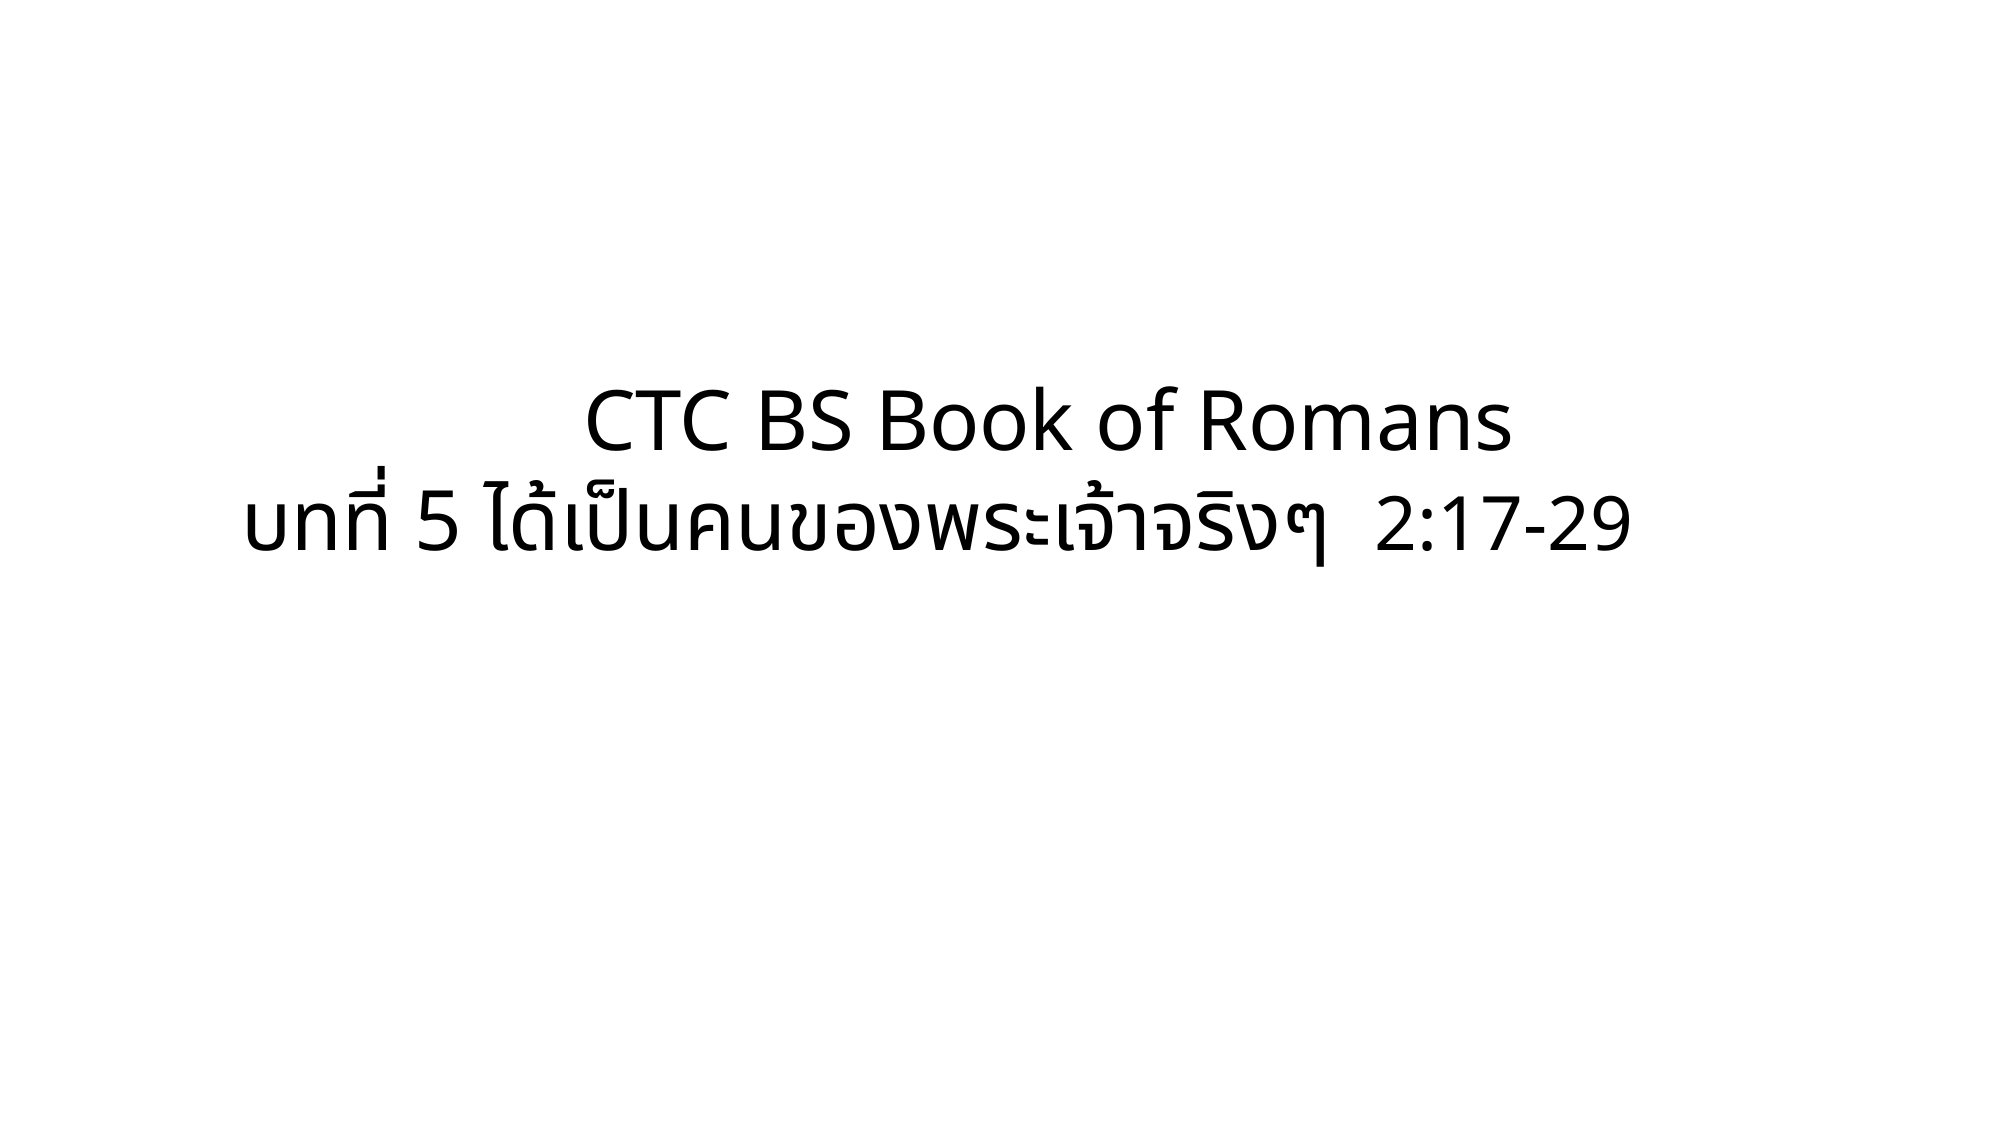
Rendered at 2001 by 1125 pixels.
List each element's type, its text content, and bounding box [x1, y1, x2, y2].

text_box CTC BS Book of Romans บทที่ 5 ได้เป็นคนของพระเจ้าจริงๆ 2:17-29 [226, 408, 1872, 575]
